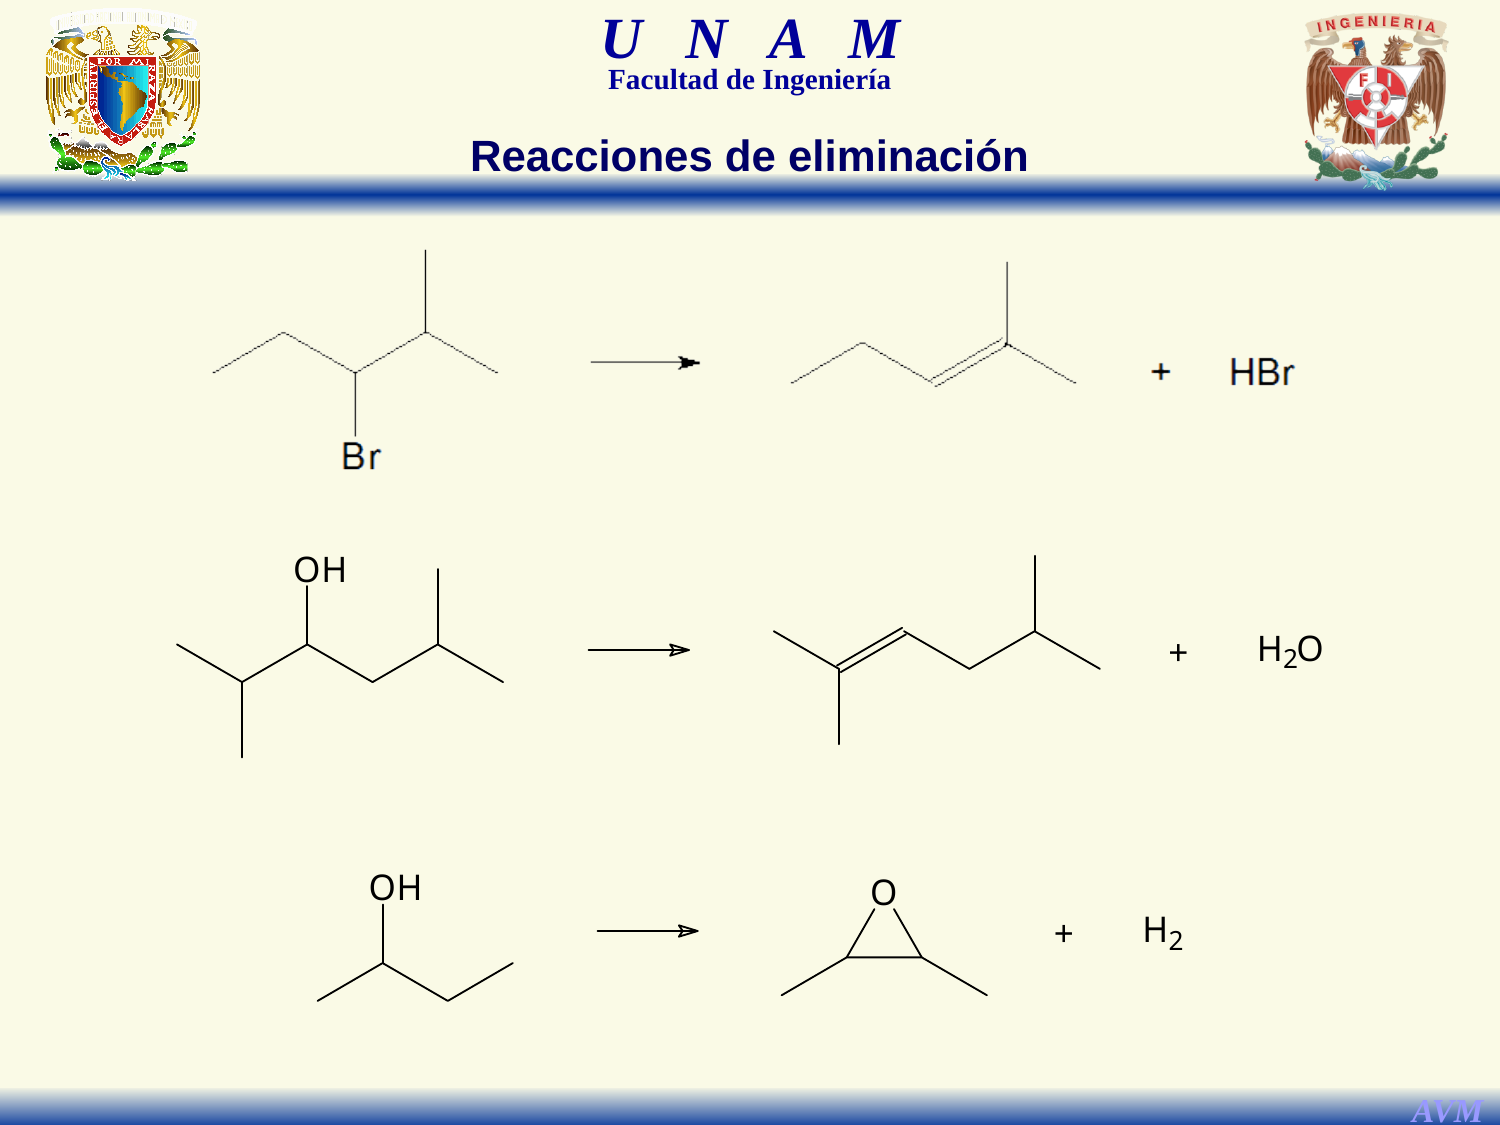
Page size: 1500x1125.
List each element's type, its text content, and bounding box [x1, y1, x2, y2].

text_box Reacciones de eliminación [455, 119, 1045, 188]
picture [159, 527, 1341, 776]
picture [1299, 5, 1453, 198]
picture [194, 231, 1306, 487]
picture [46, 8, 200, 181]
picture [300, 845, 1200, 1019]
